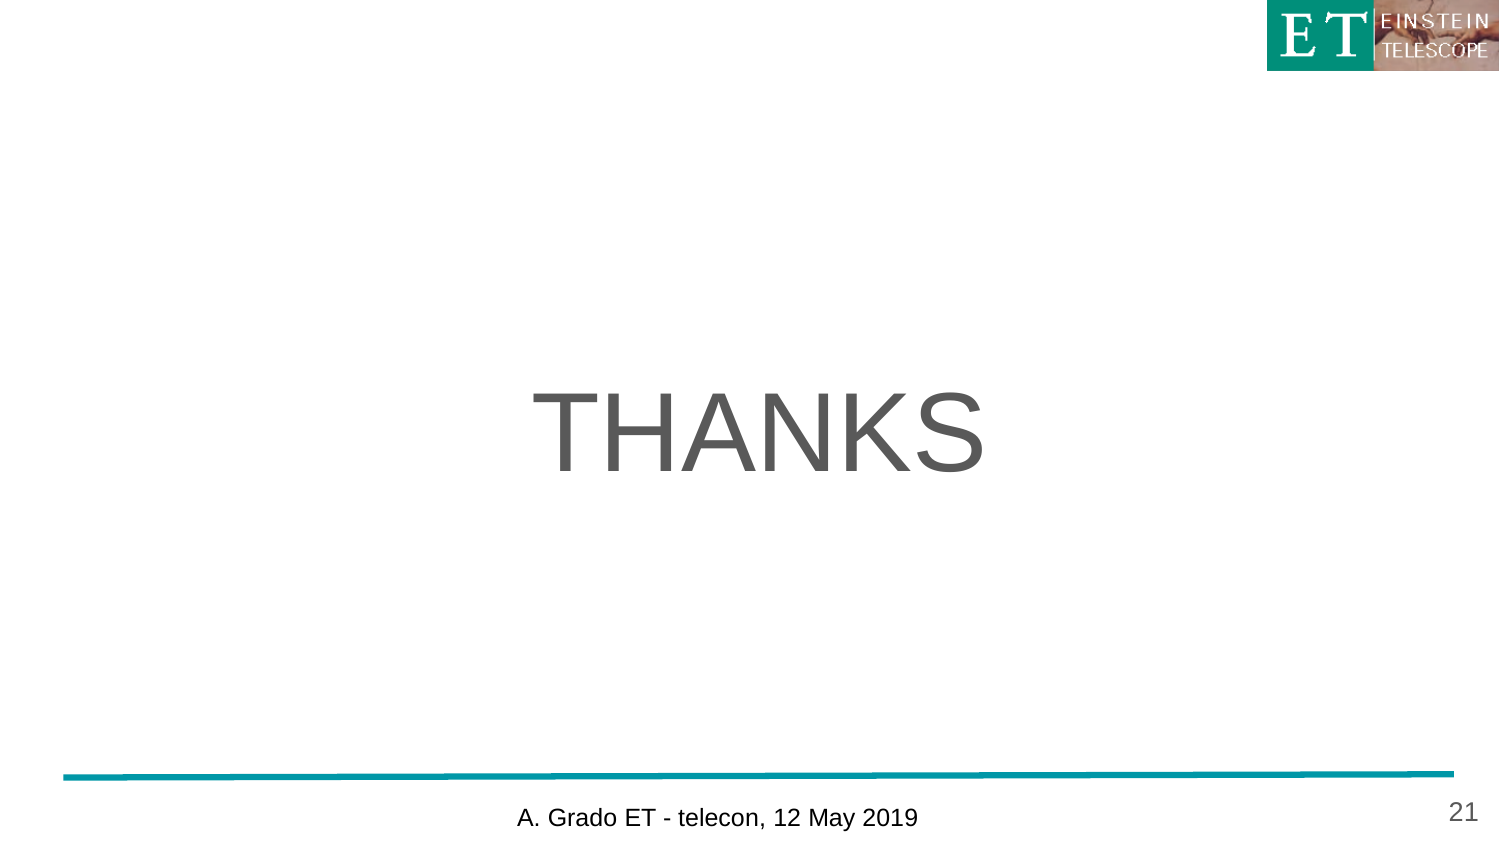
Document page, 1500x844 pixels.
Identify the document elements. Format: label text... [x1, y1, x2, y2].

picture [1266, 0, 1500, 72]
list THANKS [51, 189, 1449, 750]
slide_number 21 [1403, 779, 1494, 844]
